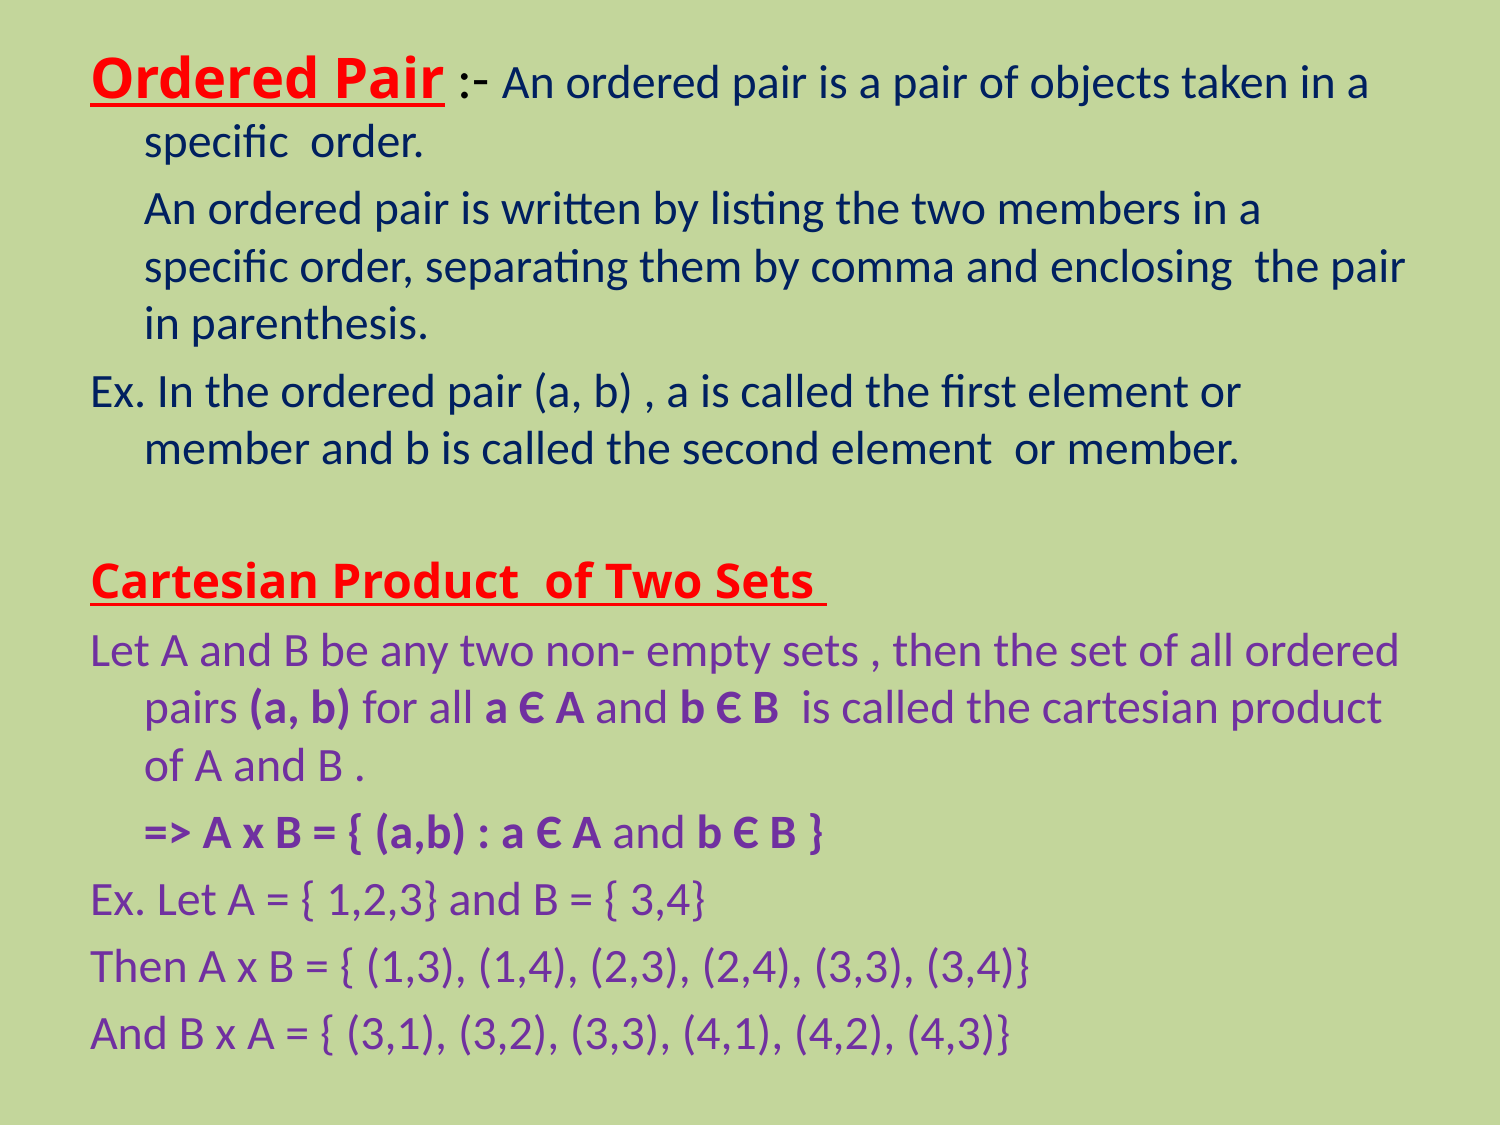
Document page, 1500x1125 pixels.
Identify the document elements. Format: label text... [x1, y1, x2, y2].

list Ordered Pair :- An ordered pair is a pair of objects taken in a specific order. An ordered pair is written by listing the two members in a specific order, separating them by comma and enclosing the pair in parenthesis. Ex. In the ordered pair (a, b) , a is called the first element or member and b is called the second element or member. Cartesian Product of Two Sets Let A and B be any two non- empty sets , then the set of all ordered pairs (a, b) for all a Є A and b Є B is called the cartesian product of A and B . => A x B = { (a,b) : a Є A and b Є B } Ex. Let A = { 1,2,3} and B = { 3,4} Then A x B = { (1,3), (1,4), (2,3), (2,4), (3,3), (3,4)} And B x A = { (3,1), (3,2), (3,3), (4,1), (4,2), (4,3)} [75, 35, 1425, 1069]
